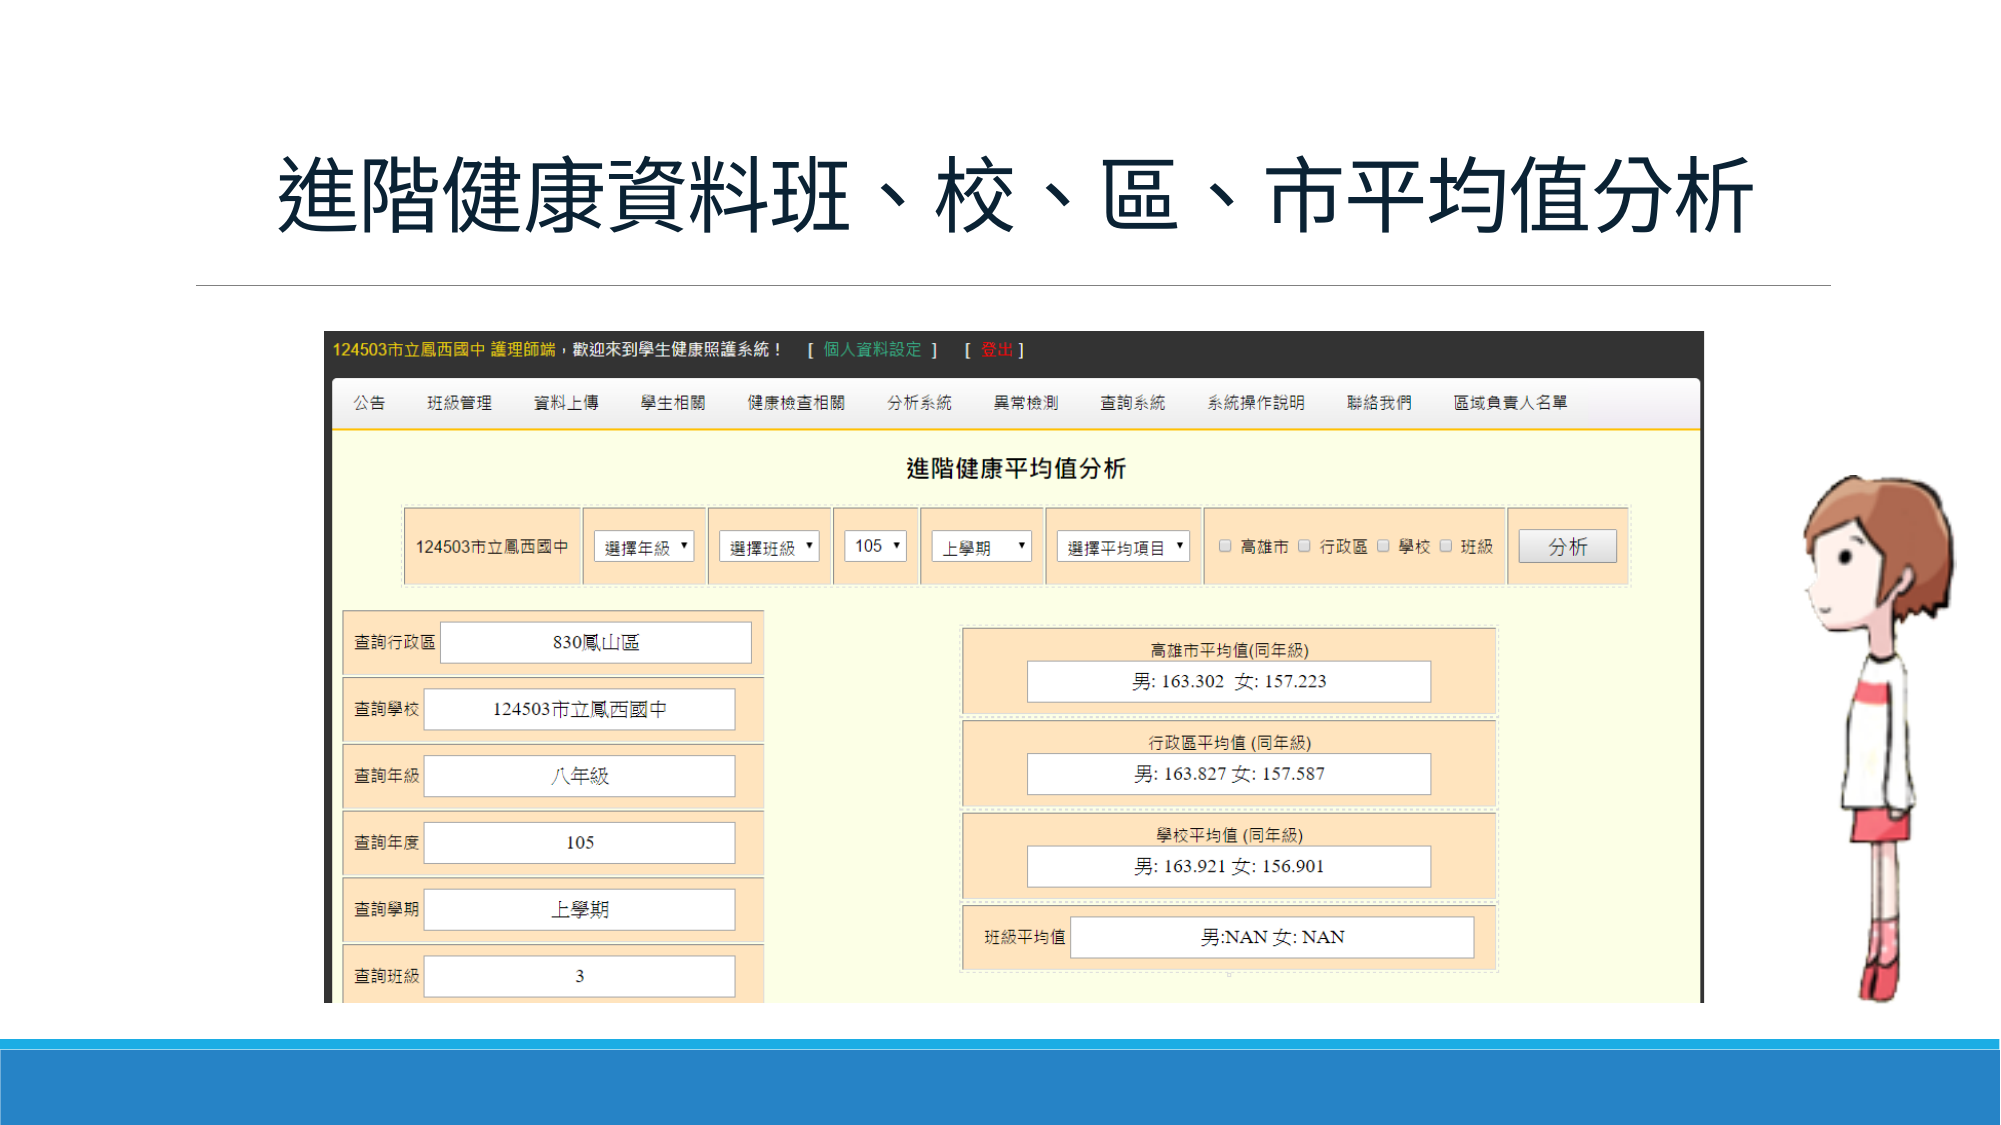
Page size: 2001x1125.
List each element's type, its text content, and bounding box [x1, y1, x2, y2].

title 進階健康資料班、校、區、市平均值分析 [154, 93, 1880, 251]
picture [1801, 475, 1958, 1007]
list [323, 330, 1705, 1004]
